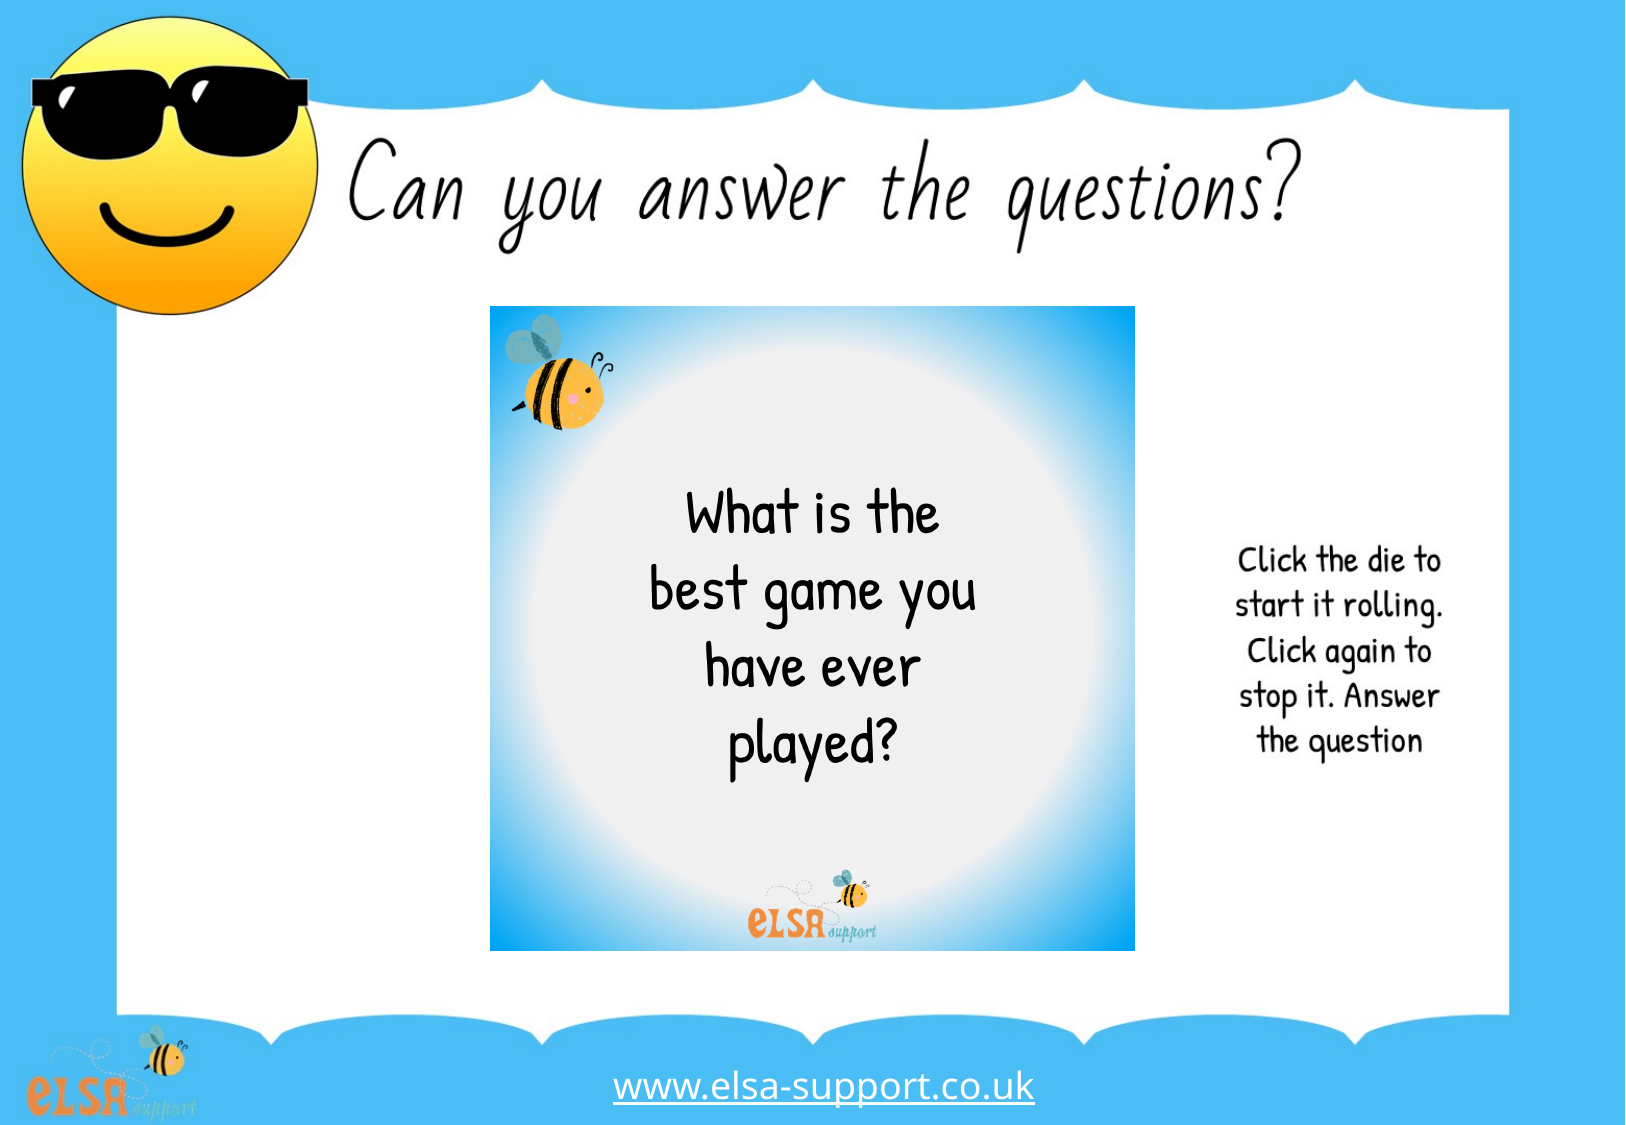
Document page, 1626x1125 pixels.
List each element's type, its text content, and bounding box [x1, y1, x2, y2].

text_box www.elsa-support.co.uk [597, 1054, 1051, 1125]
picture [0, 0, 1626, 1125]
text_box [489, 305, 1136, 952]
